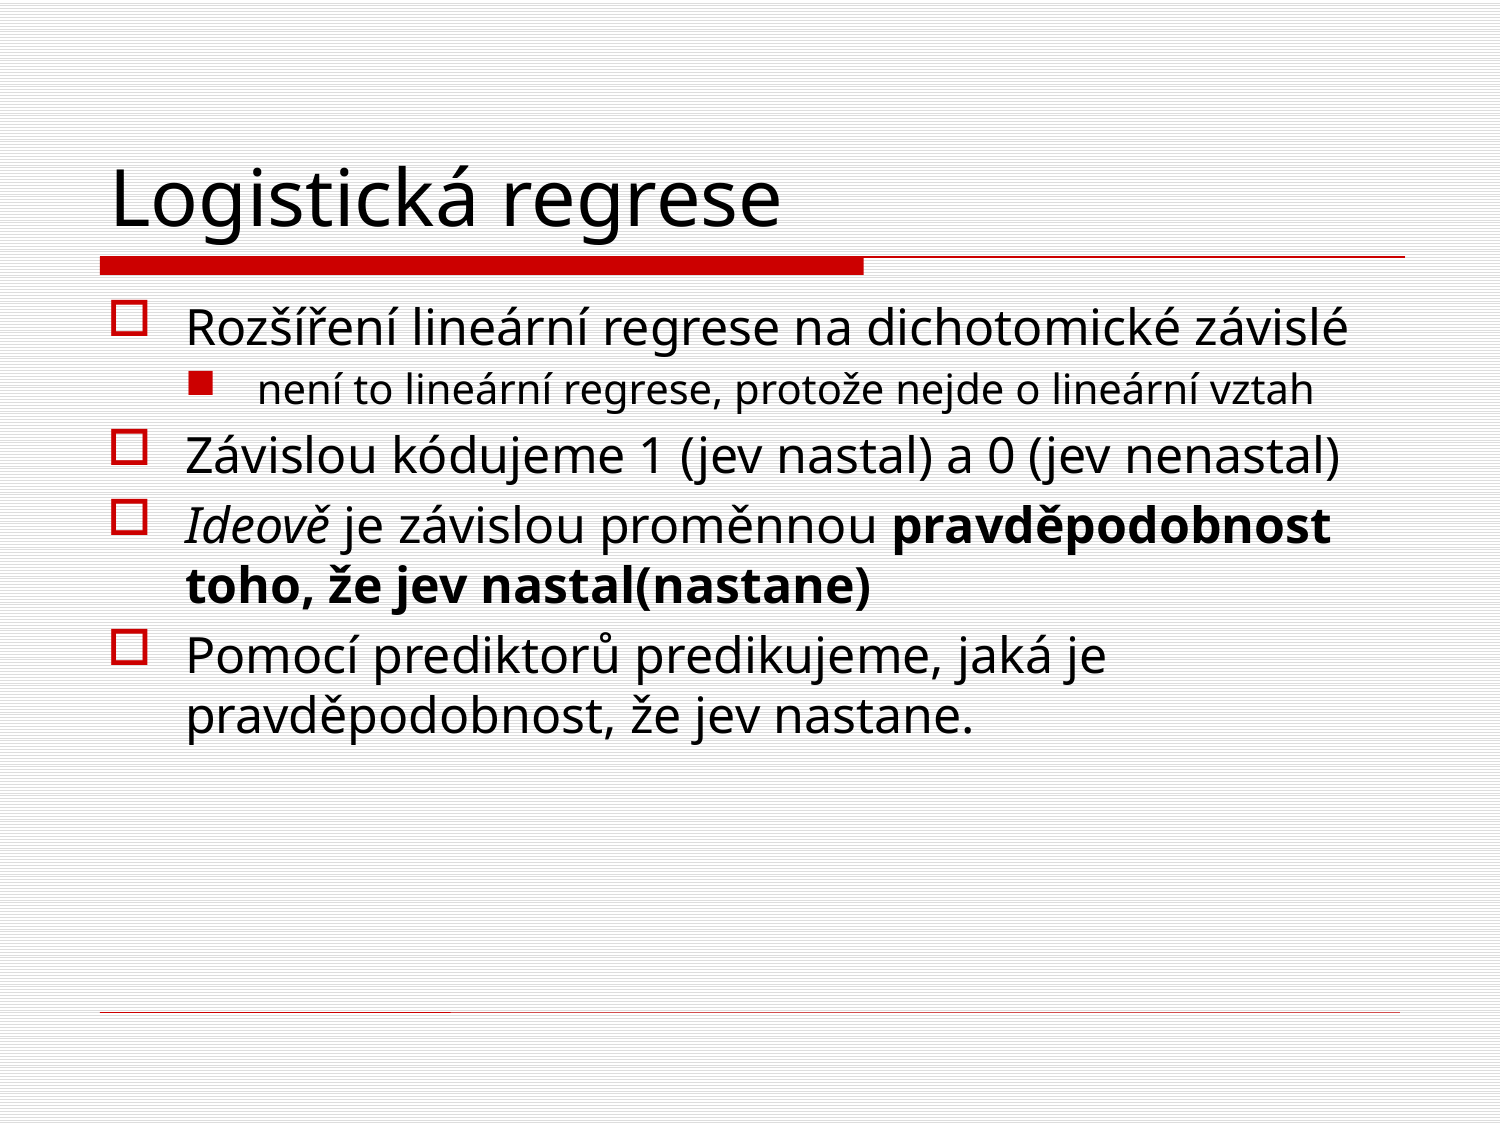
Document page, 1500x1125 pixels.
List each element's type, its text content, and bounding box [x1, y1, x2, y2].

list Rozšíření lineární regrese na dichotomické závislé není to lineární regrese, protože nejde o lineární vztah Závislou kódujeme 1 (jev nastal) a 0 (jev nenastal) Ideově je závislou proměnnou pravděpodobnost toho, že jev nastal(nastane) Pomocí prediktorů predikujeme, jaká je pravděpodobnost, že jev nastane. [92, 287, 1406, 988]
title Logistická regrese [94, 50, 1407, 250]
